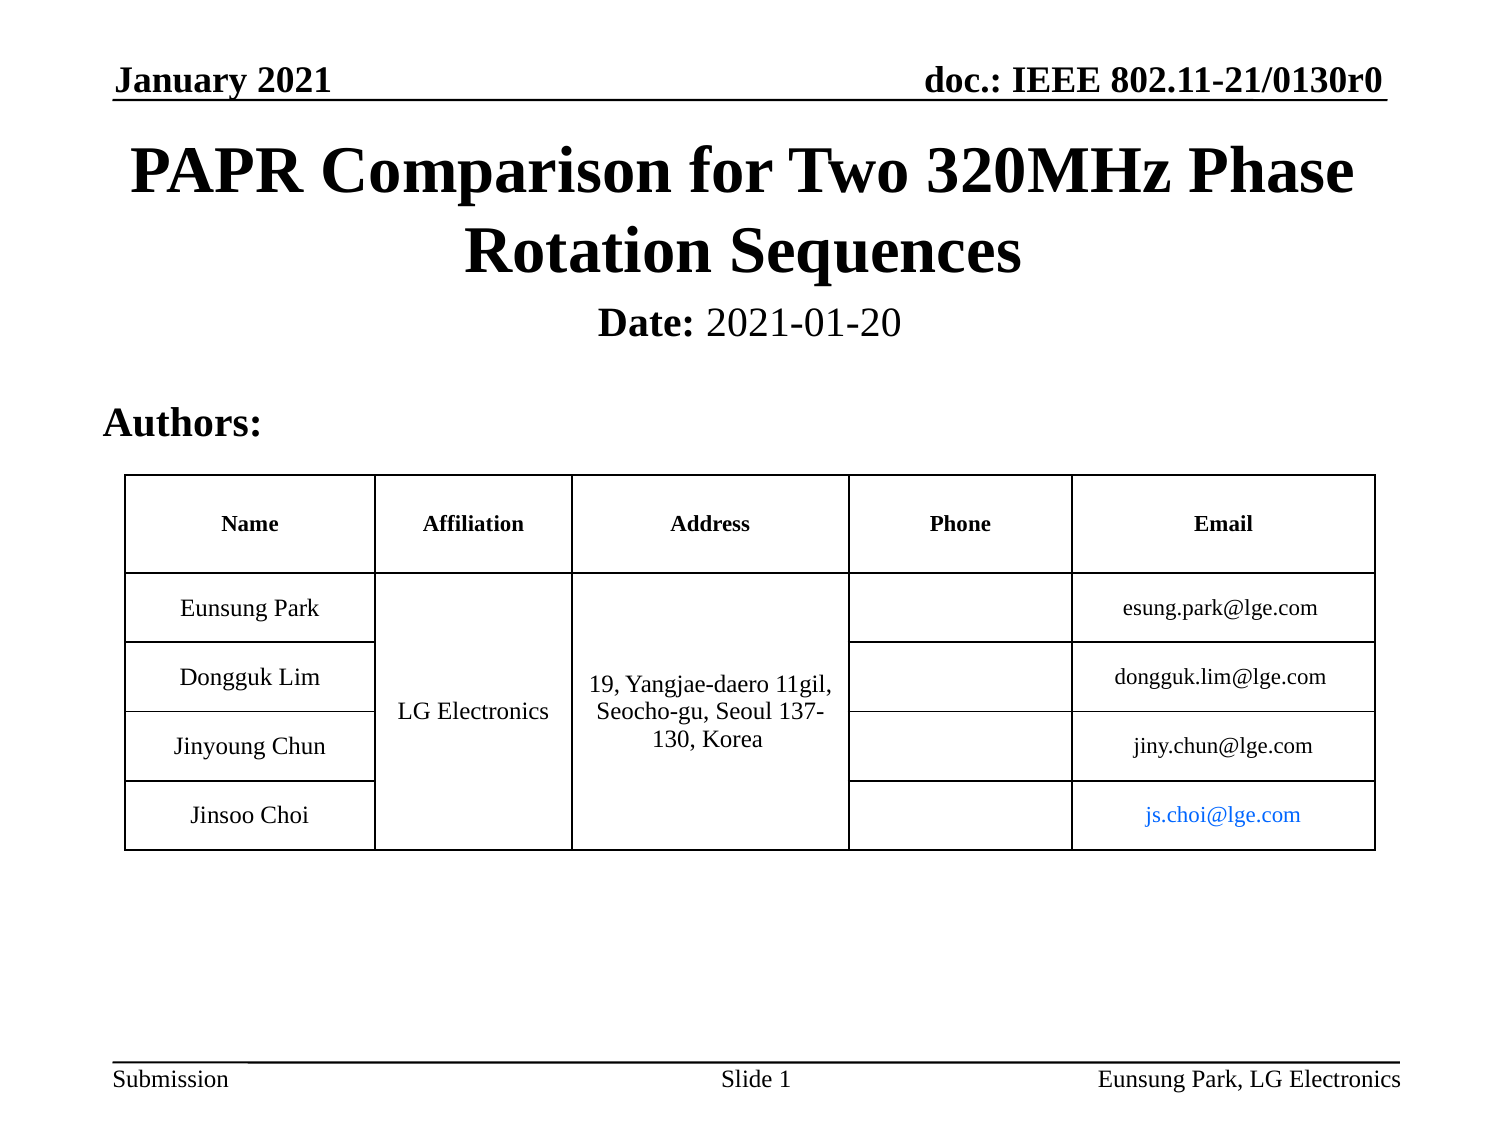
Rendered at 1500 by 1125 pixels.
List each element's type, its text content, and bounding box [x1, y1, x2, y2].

table_header Name [126, 476, 374, 572]
table_cell [850, 712, 1071, 780]
table_cell [850, 574, 1071, 641]
table_cell Jinsoo Choi [126, 782, 374, 849]
title PAPR Comparison for Two 320MHz Phase Rotation Sequences [62, 112, 1425, 300]
text_box Authors: [87, 387, 325, 450]
table_cell Eunsung Park [126, 574, 374, 641]
table_header Phone [850, 476, 1071, 572]
list Date: 2021-01-20 [112, 287, 1388, 350]
table_header Address [573, 476, 848, 572]
table_cell js.choi@lge.com [1073, 782, 1374, 849]
footer Eunsung Park, LG Electronics [1038, 1061, 1402, 1093]
slide_number Slide 1 [712, 1061, 800, 1093]
table_header Email [1073, 476, 1374, 572]
table_cell esung.park@lge.com [1073, 574, 1374, 641]
table_cell dongguk.lim@lge.com [1073, 643, 1374, 711]
table_cell 19, Yangjae-daero 11gil, Seocho-gu, Seoul 137-130, Korea [573, 574, 848, 849]
table_cell jiny.chun@lge.com [1073, 712, 1374, 780]
table_cell LG Electronics [376, 574, 571, 849]
table_header Affiliation [376, 476, 571, 572]
table_cell Dongguk Lim [126, 643, 374, 711]
table_cell [850, 782, 1071, 849]
table_cell Jinyoung Chun [126, 712, 374, 780]
table_cell [850, 643, 1071, 711]
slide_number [114, 0, 335, 101]
